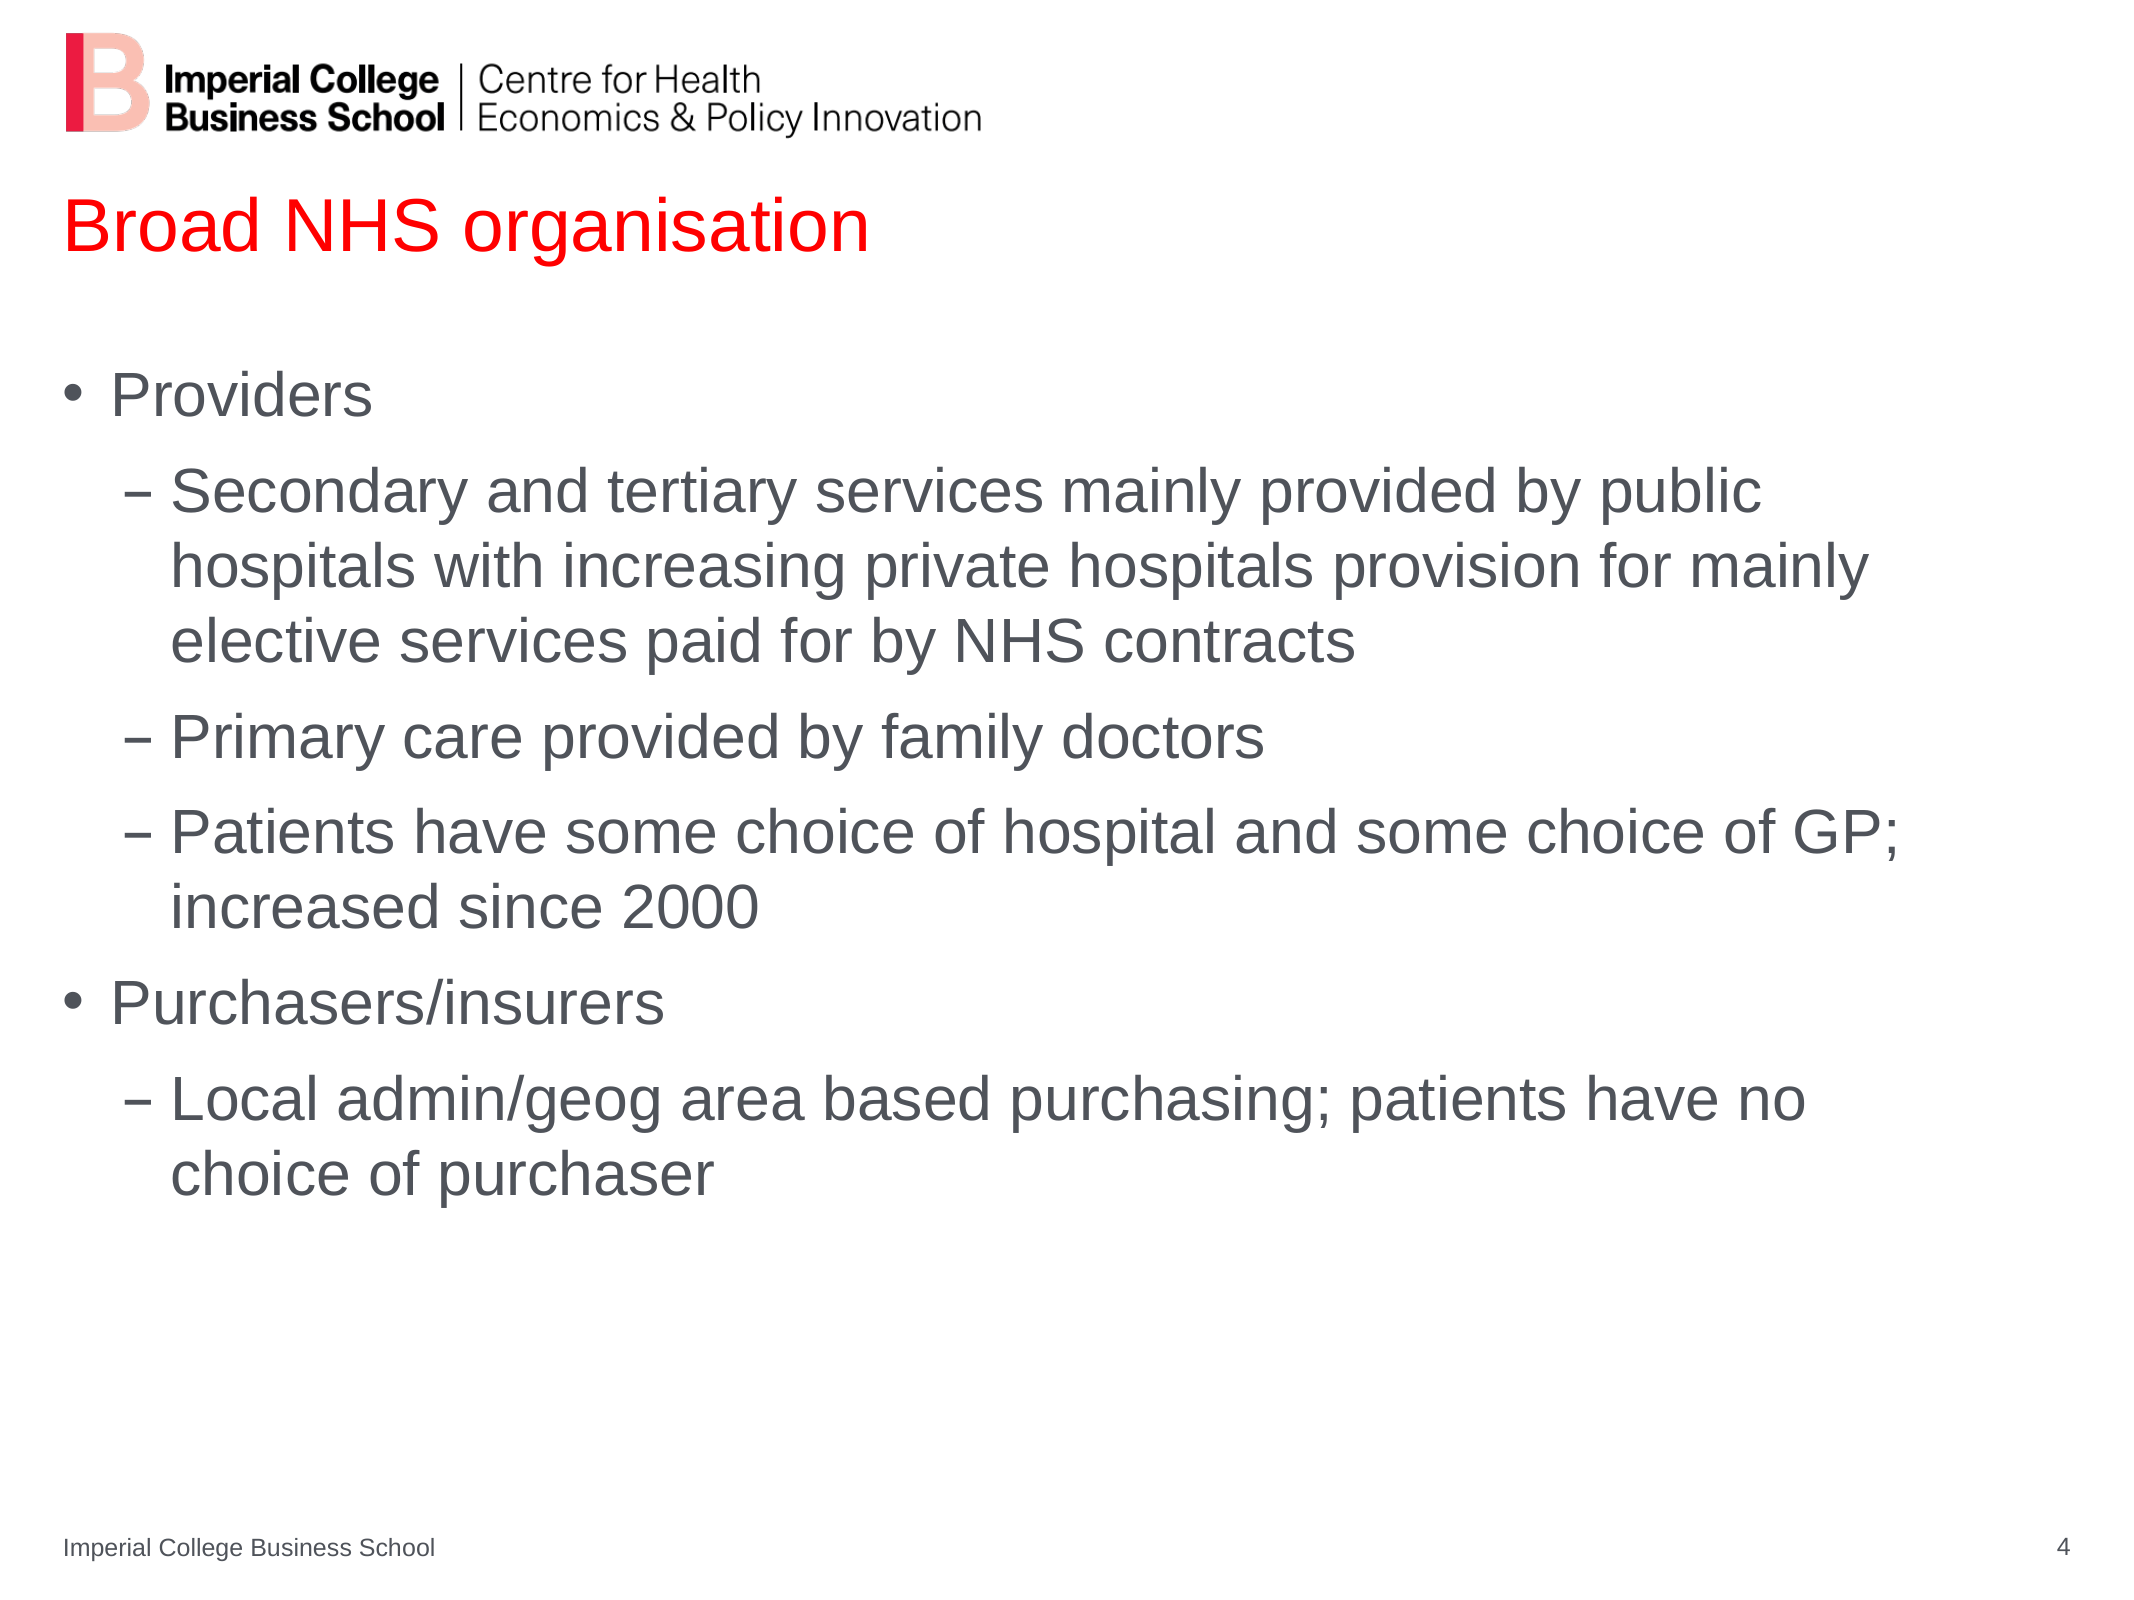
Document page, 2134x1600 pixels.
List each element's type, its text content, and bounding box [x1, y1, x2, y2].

list Providers Secondary and tertiary services mainly provided by public hospitals with increasing private hospitals provision for mainly elective services paid for by NHS contracts Primary care provided by family doctors Patients have some choice of hospital and some choice of GP; increased since 2000 Purchasers/insurers Local admin/geog area based purchasing; patients have no choice of purchaser [62, 354, 1918, 1417]
title Broad NHS organisation [62, 187, 2071, 268]
